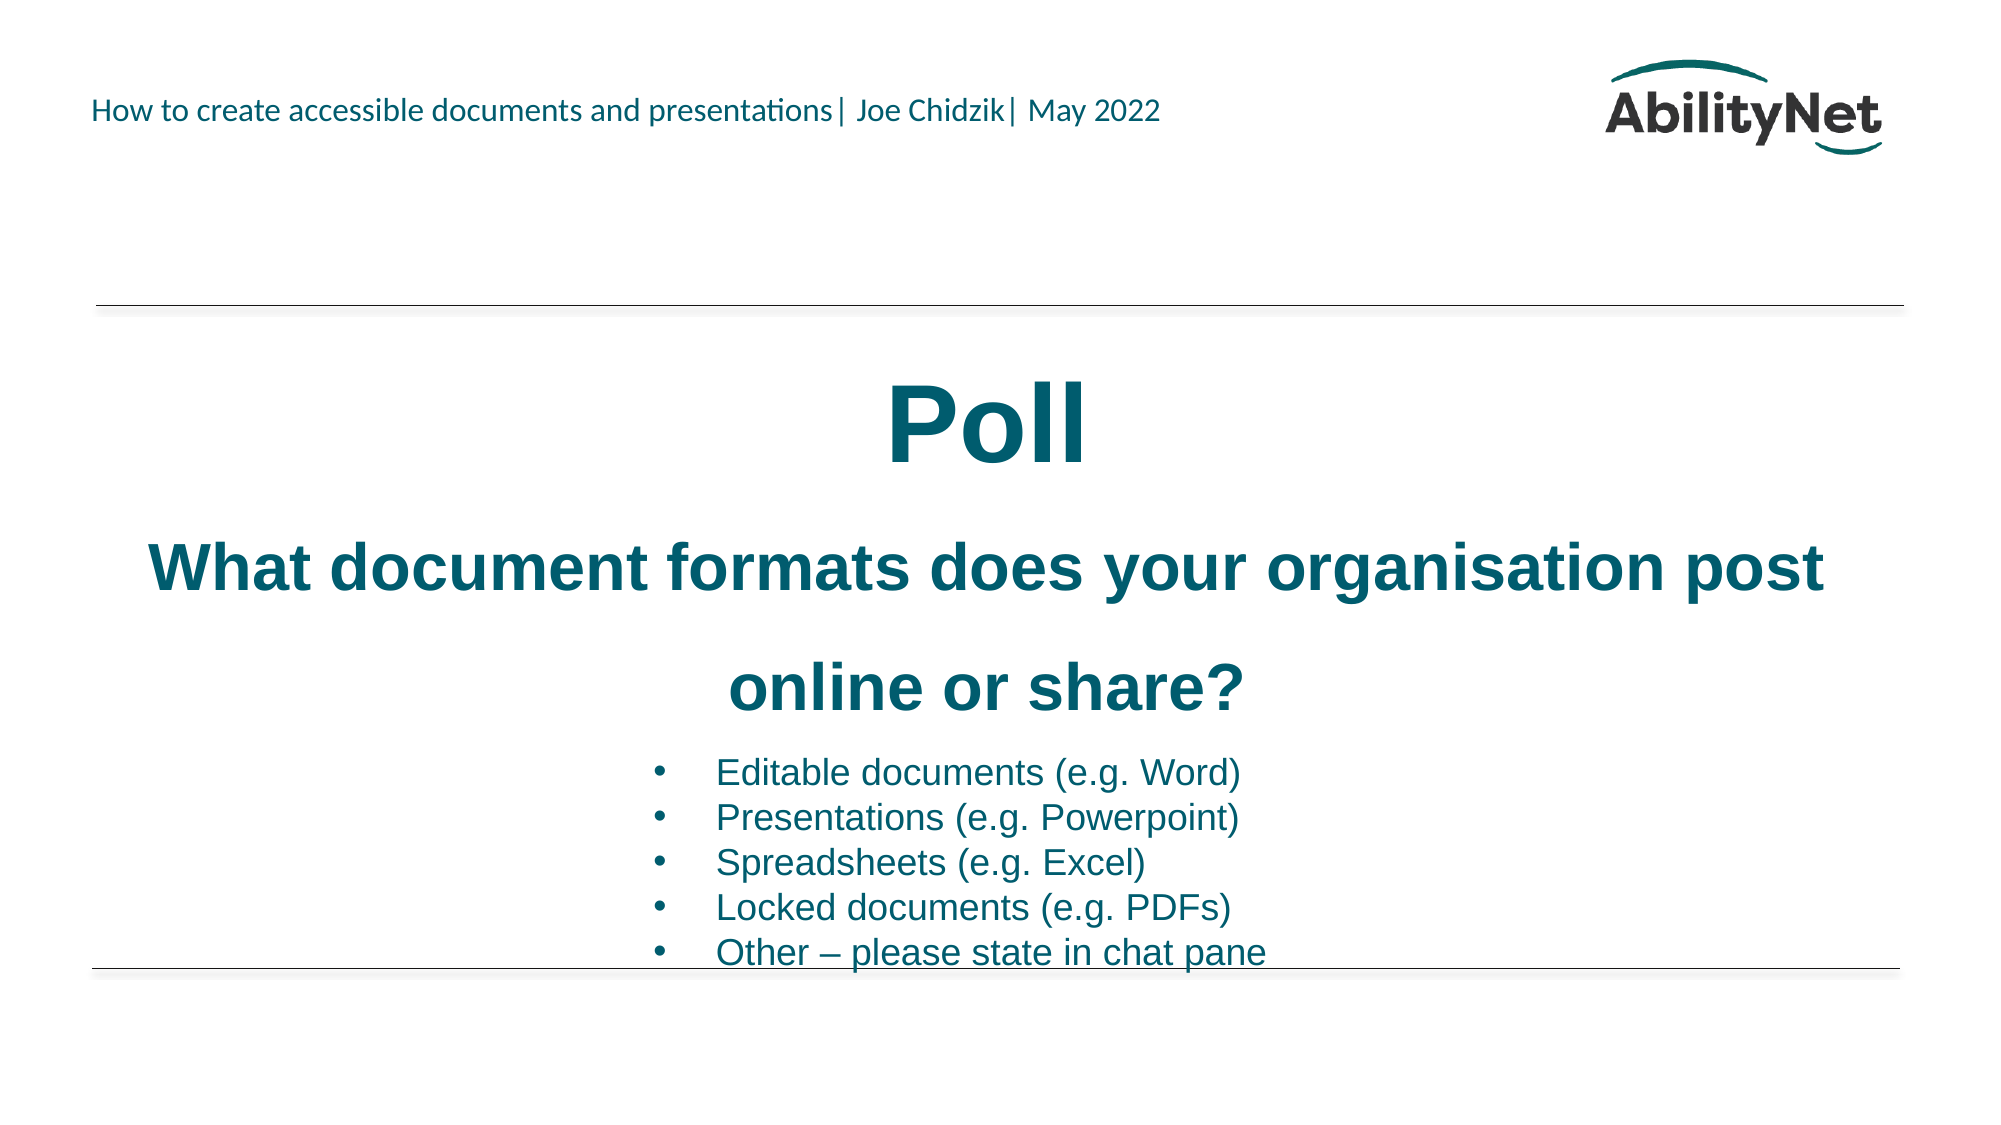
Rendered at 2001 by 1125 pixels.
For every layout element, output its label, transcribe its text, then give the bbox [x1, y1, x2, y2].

picture [1565, 20, 1920, 193]
text_box Editable documents (e.g. Word) Presentations (e.g. Powerpoint) Spreadsheets (e.g. Excel) Locked documents (e.g. PDFs) Other – please state in chat pane [638, 740, 1337, 1026]
title Poll What document formats does your organisation post online or share? [99, 303, 1876, 705]
